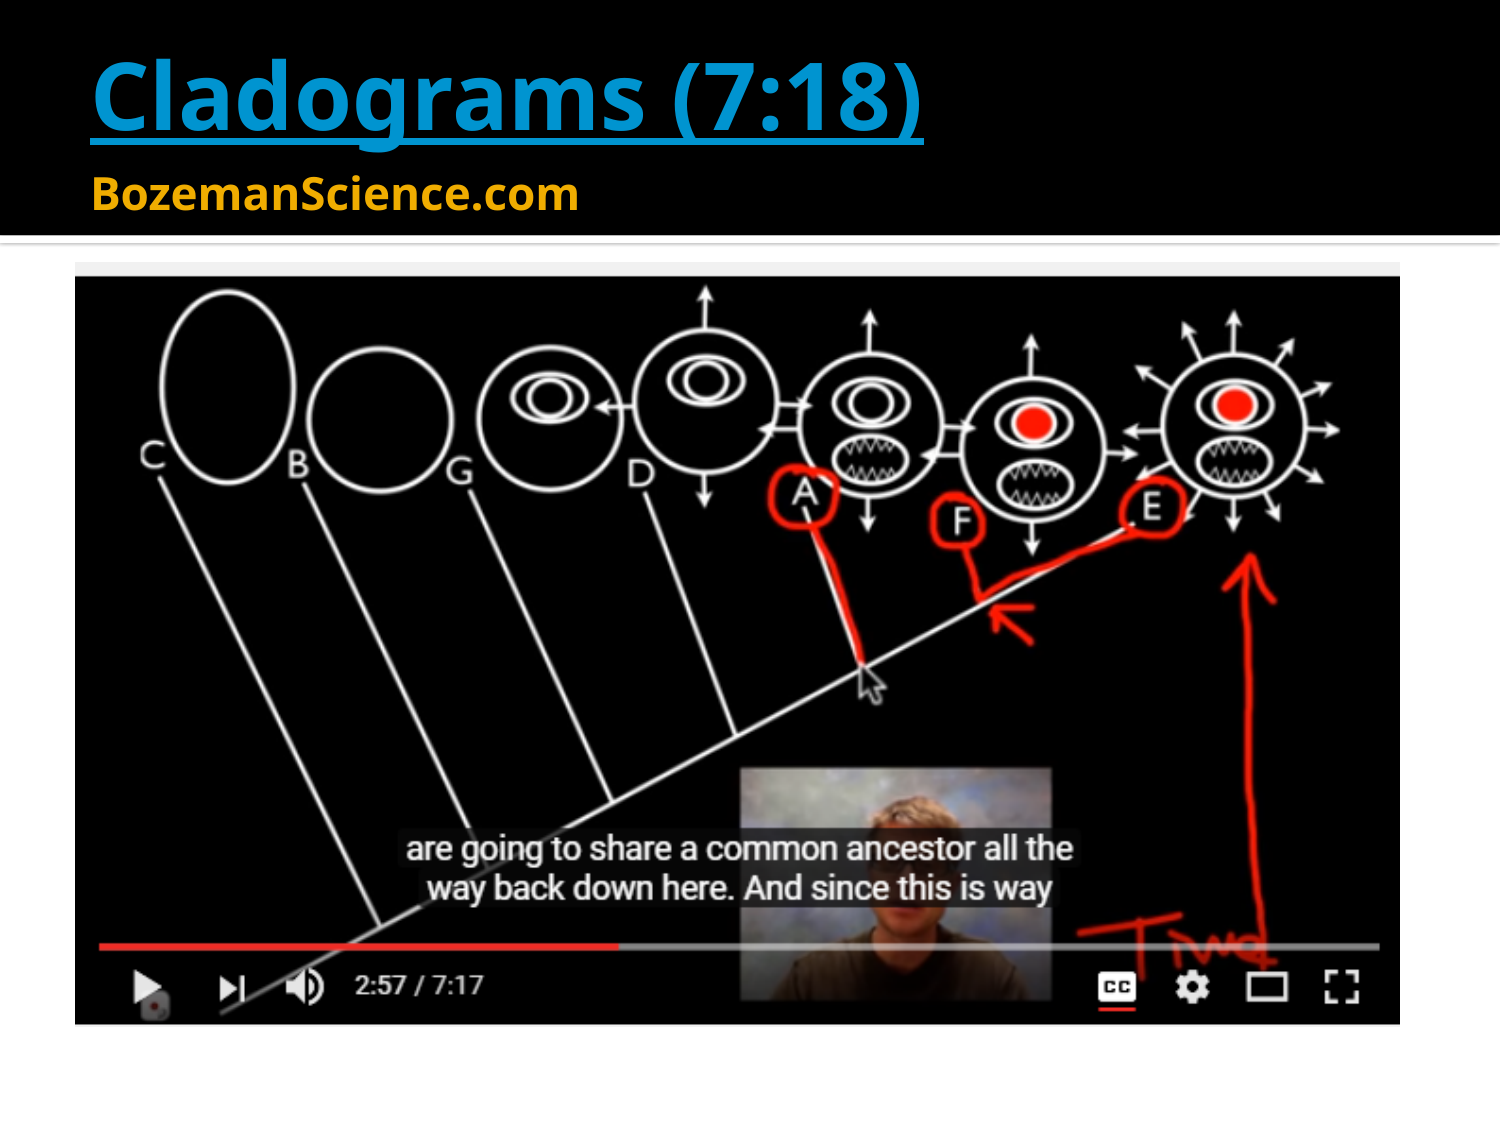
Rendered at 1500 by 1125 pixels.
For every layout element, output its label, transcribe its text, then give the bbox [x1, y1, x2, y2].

title Cladograms (7:18) BozemanScience.com [75, 25, 1425, 231]
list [62, 262, 1400, 1027]
